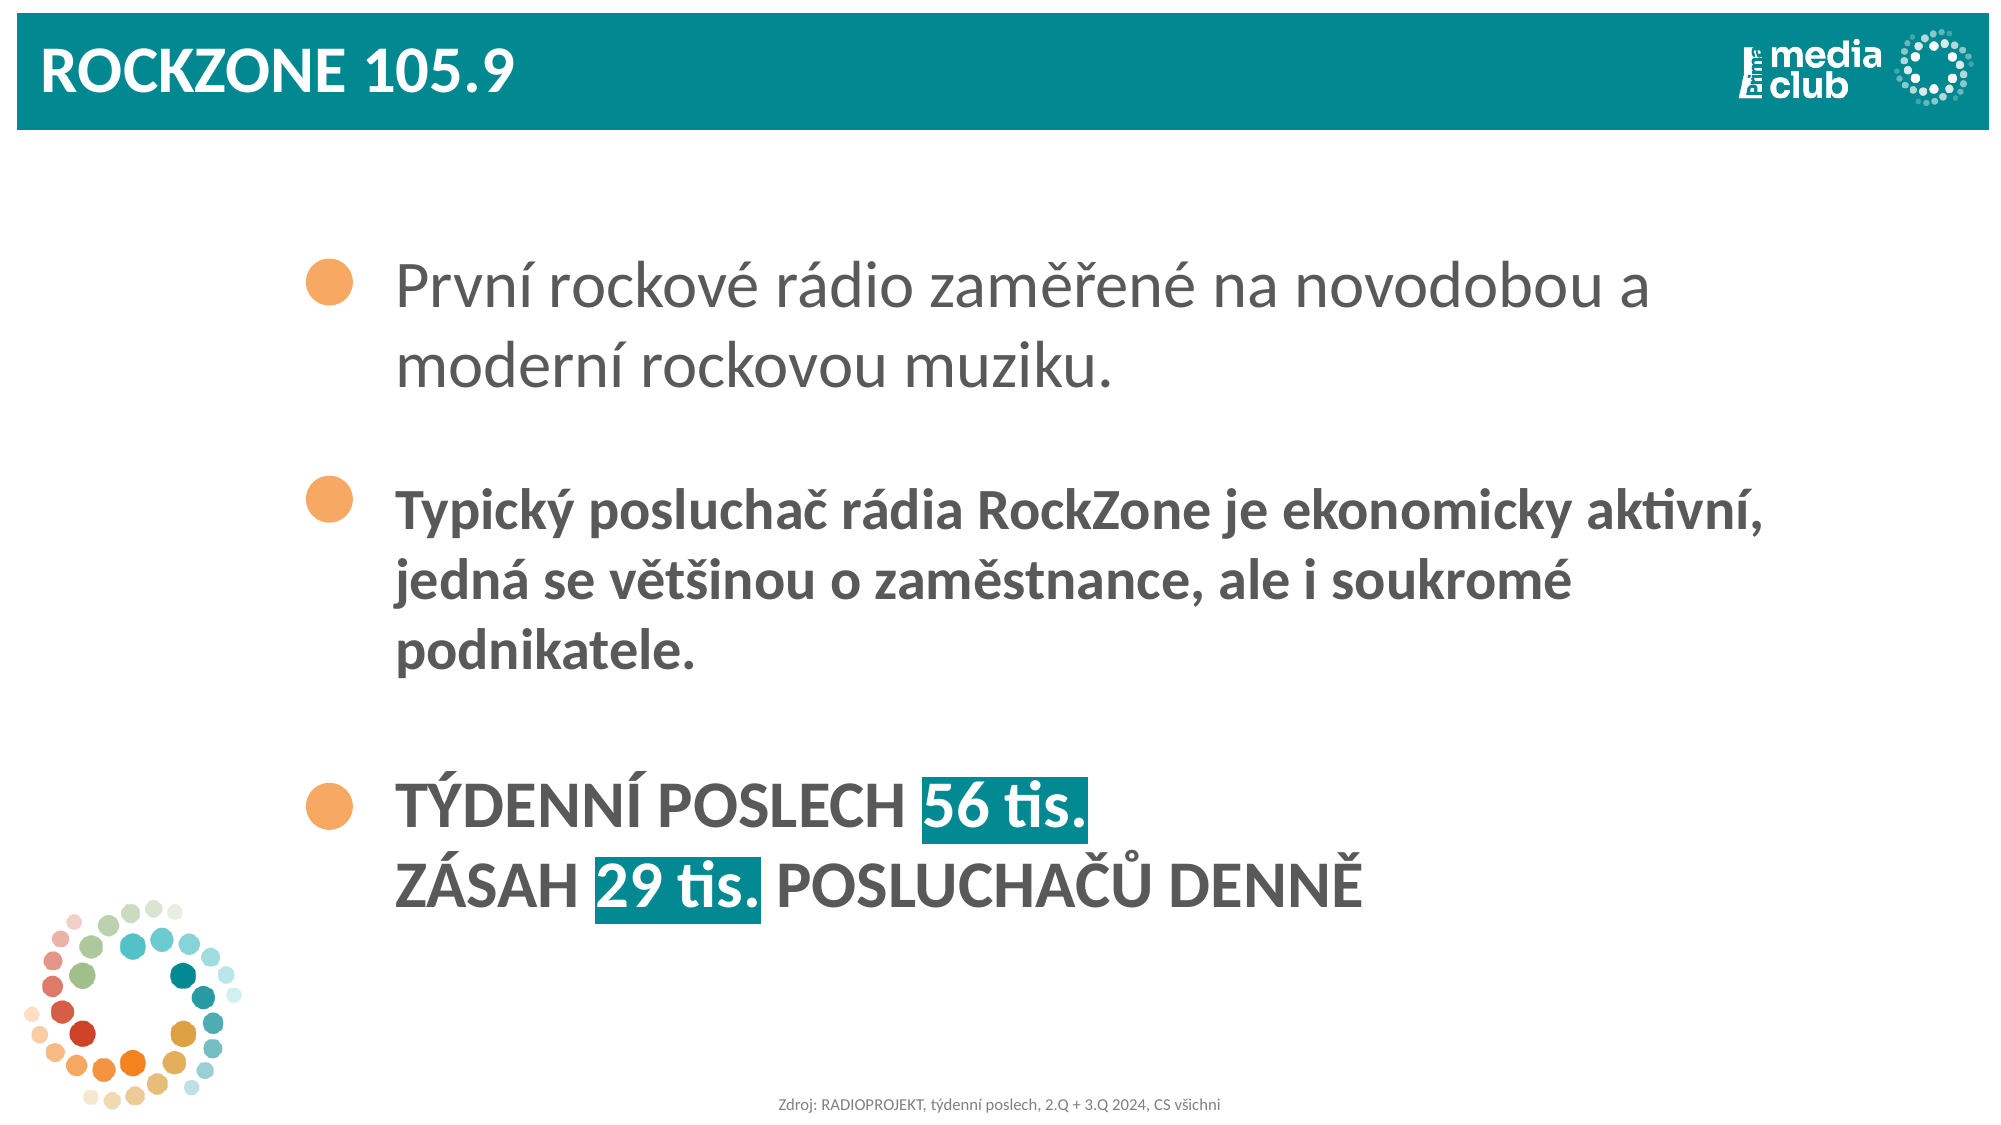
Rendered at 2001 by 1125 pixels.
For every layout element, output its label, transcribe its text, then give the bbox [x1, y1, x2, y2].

text_box [304, 474, 354, 524]
text_box [304, 781, 354, 831]
picture [0, 887, 279, 1123]
text_box [304, 257, 354, 307]
picture [17, 13, 1989, 130]
text_box Zdroj: RADIOPROJEKT, týdenní poslech, 2.Q + 3.Q 2024, CS všichni [645, 1086, 1355, 1122]
text_box První rockové rádio zaměřené na novodobou a moderní rockovou muziku. Typický posluchač rádia RockZone je ekonomicky aktivní, jedná se většinou o zaměstnance, ale i soukromé podnikatele. TÝDENNÍ POSLECH 56 tis. ZÁSAH 29 tis. POSLUCHAČŮ DENNĚ [380, 233, 1890, 1009]
